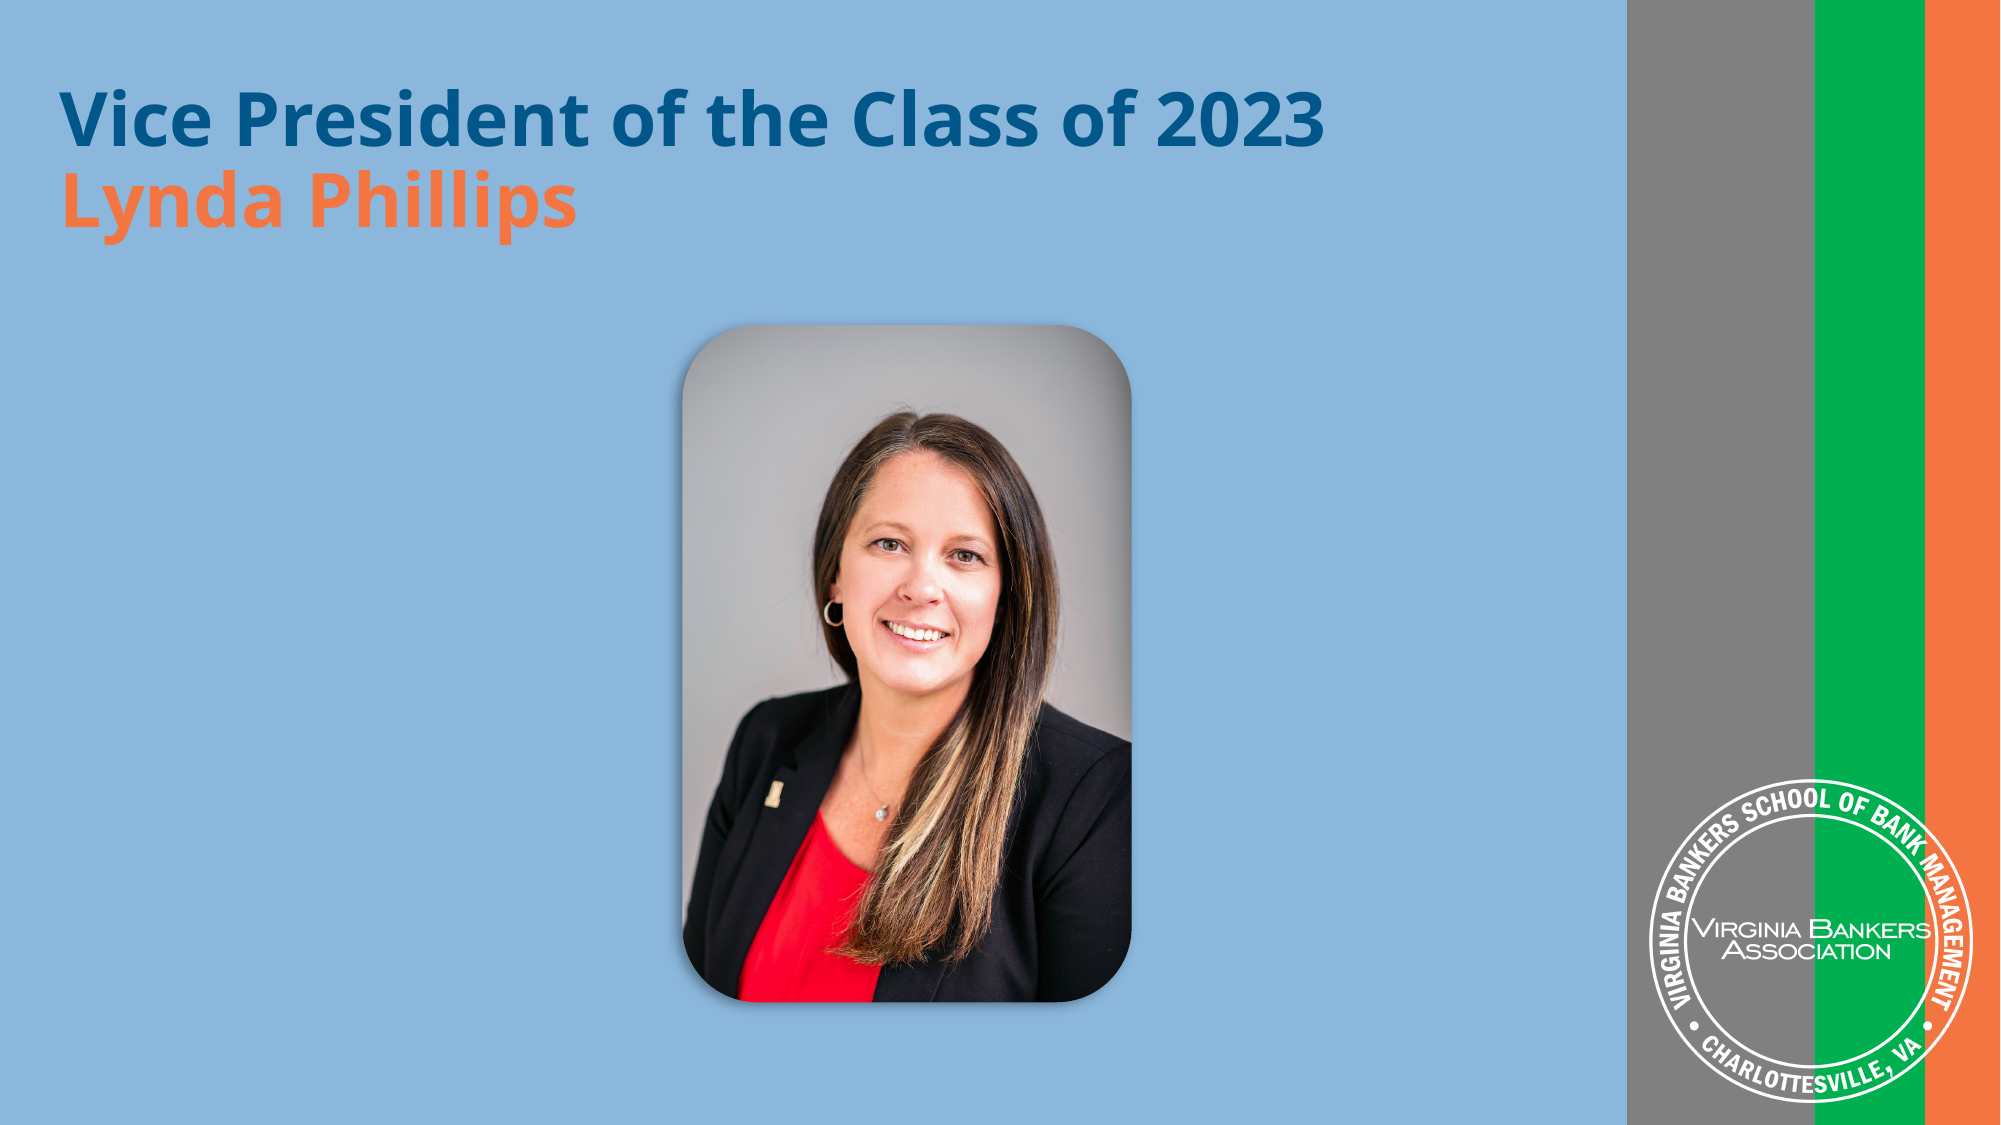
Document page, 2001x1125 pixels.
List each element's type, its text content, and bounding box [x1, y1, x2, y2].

title Vice President of the Class of 2023 Lynda Phillips [44, 53, 1770, 271]
picture [1649, 779, 1973, 1103]
picture [682, 325, 1132, 1003]
